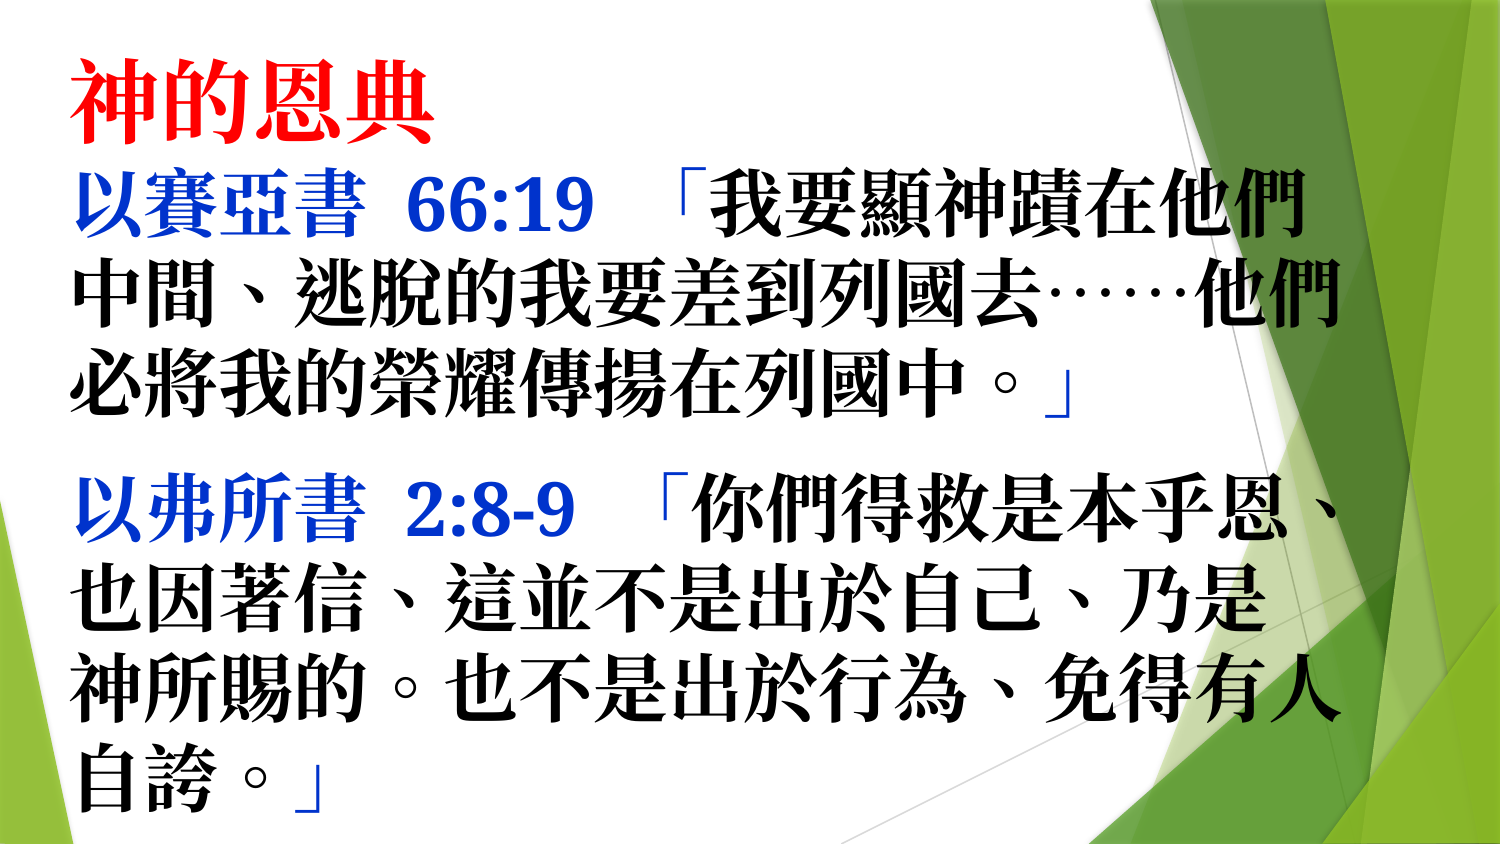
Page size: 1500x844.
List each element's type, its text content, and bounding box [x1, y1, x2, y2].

text_box 神的恩典 [54, 37, 479, 148]
text_box 以弗所書 2:8-9 「你們得救是本乎恩、也因著信、這並不是出於自己、乃是 神所賜的。也不是出於行為、免得有人自誇。」 [54, 454, 1363, 829]
text_box 以賽亞書 66:19 「我要顯神蹟在他們中間、逃脫的我要差到列國去……他們必將我的榮耀傳揚在列國中。」 [54, 148, 1363, 434]
